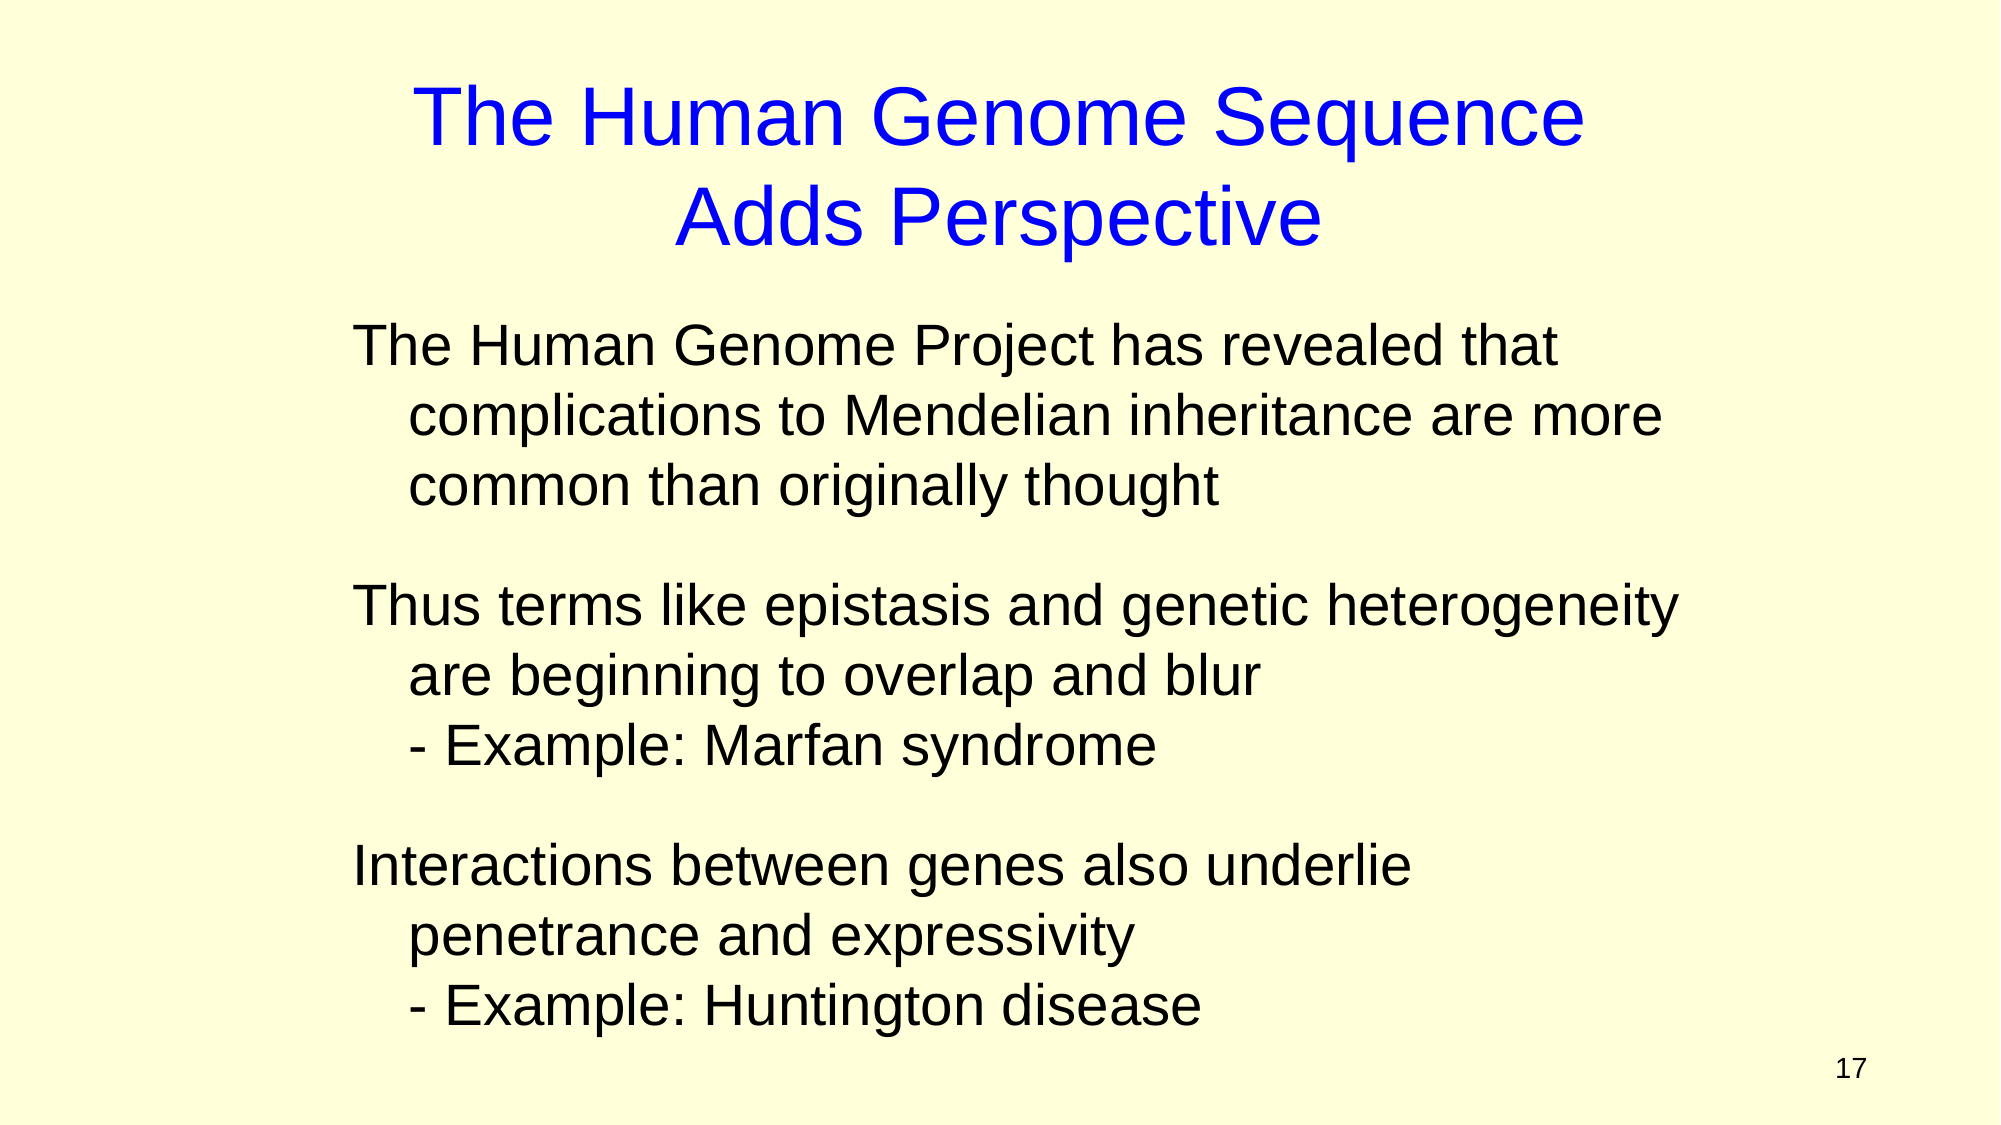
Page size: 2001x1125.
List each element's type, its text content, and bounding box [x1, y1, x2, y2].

list The Human Genome Project has revealed that complications to Mendelian inheritance are more common than originally thought Thus terms like epistasis and genetic heterogeneity are beginning to overlap and blur - Example: Marfan syndrome Interactions between genes also underlie penetrance and expressivity - Example: Huntington disease [337, 299, 1700, 1088]
title The Human Genome Sequence Adds Perspective [324, 62, 1675, 263]
